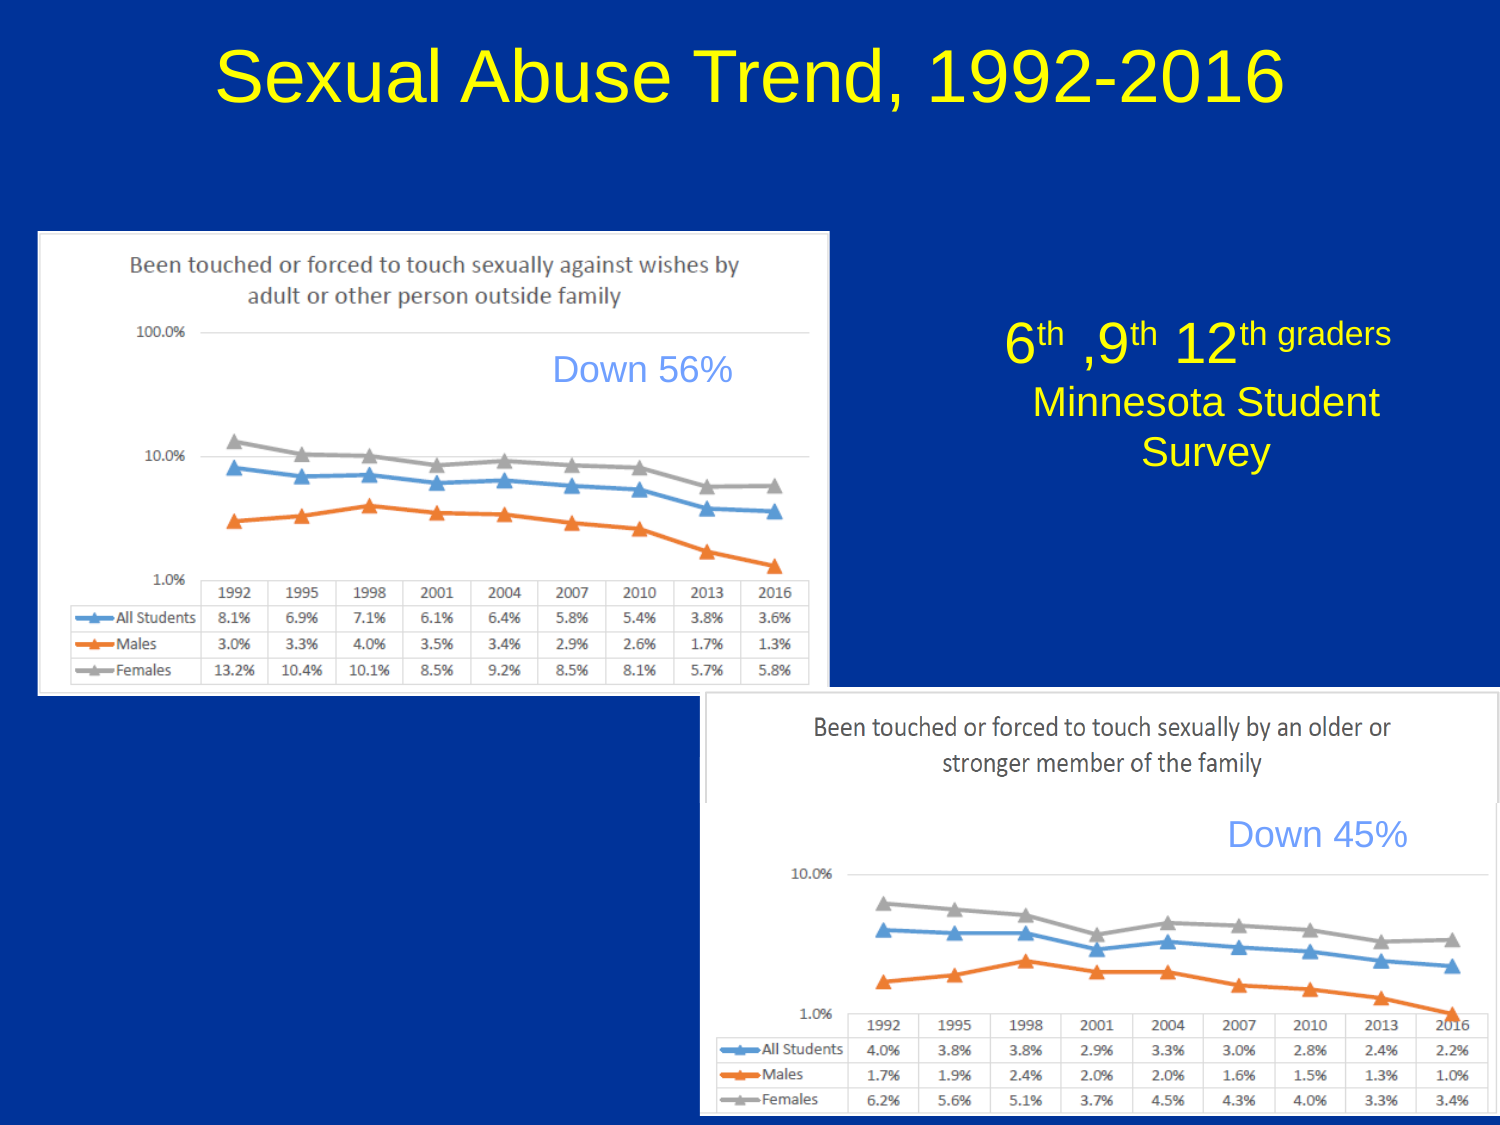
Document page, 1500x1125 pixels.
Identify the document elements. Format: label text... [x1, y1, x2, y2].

text_box 6th ,9th 12th graders Minnesota Student Survey [987, 257, 1425, 483]
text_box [699, 687, 1500, 1120]
text_box Sexual Abuse Trend, 1992-2016 [106, 19, 1394, 108]
picture [37, 231, 830, 696]
